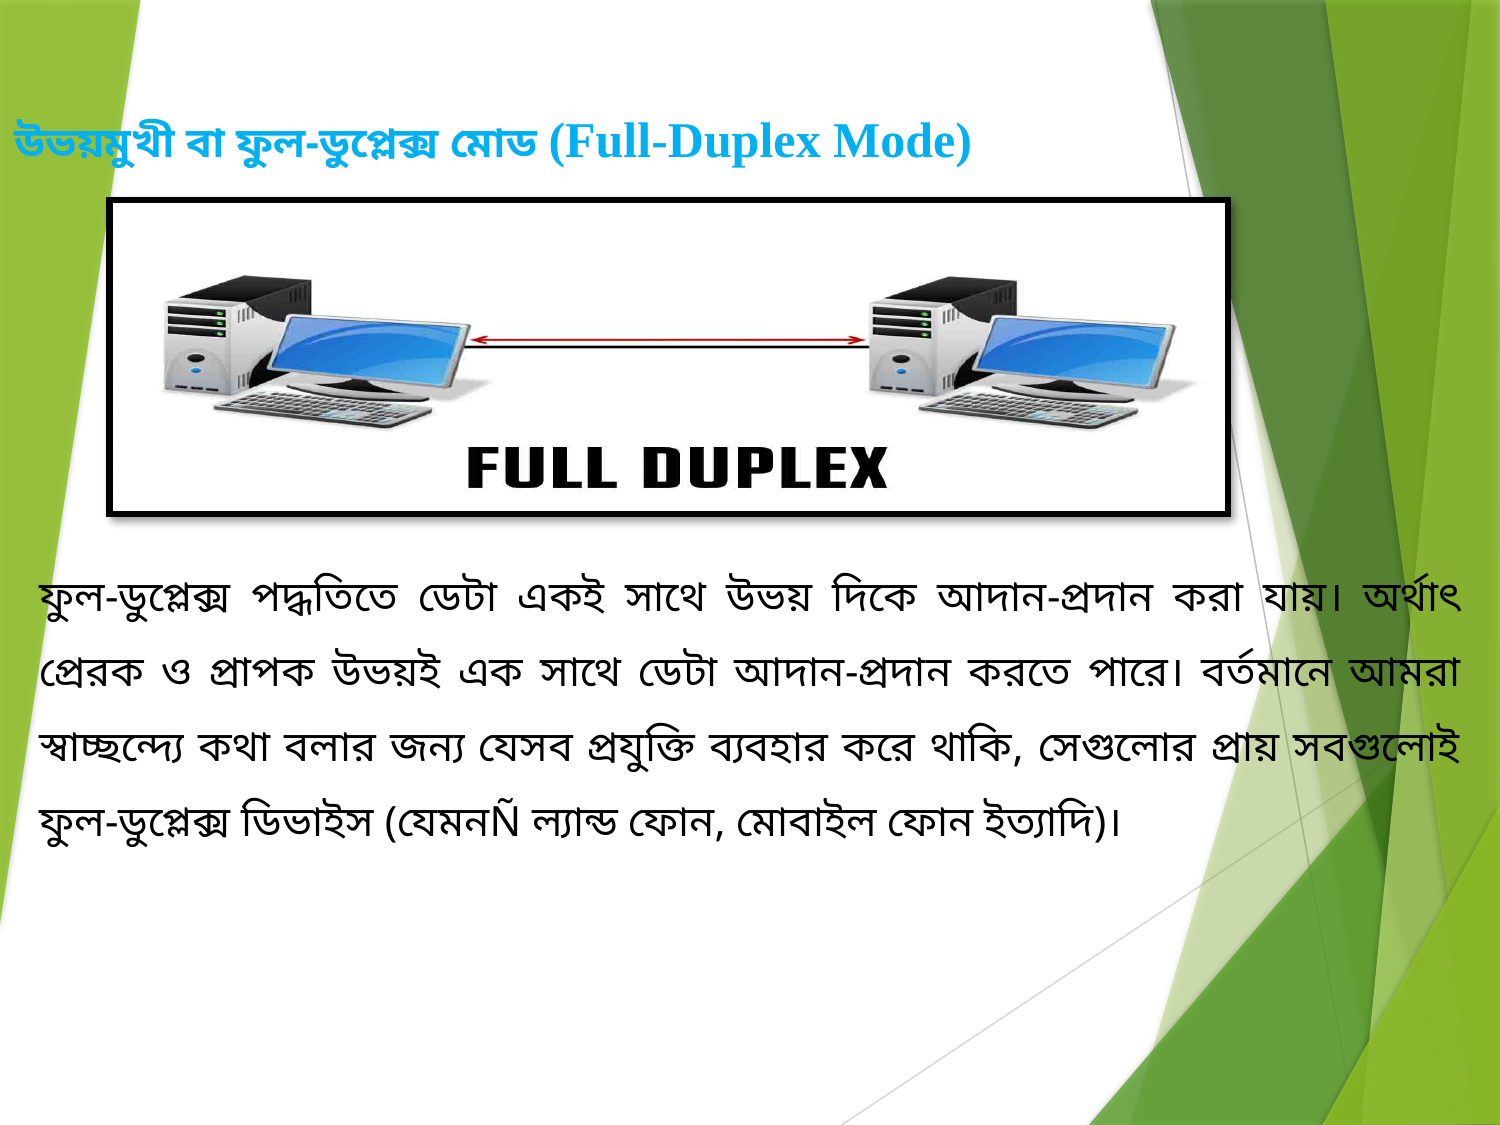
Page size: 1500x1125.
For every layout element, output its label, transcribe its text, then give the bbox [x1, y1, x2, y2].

picture [111, 202, 1226, 512]
text_box উভয়মুখী বা ফুল-ডুপ্লেক্স মোড (Full-Duplex Mode) [0, 99, 1500, 175]
text_box ফুল-ডুপ্লেক্স পদ্ধতিতে ডেটা একই সাথে উভয় দিকে আদান-প্রদান করা যায়। অর্থাৎ প্রেরক ও প্রাপক উভয়ই এক সাথে ডেটা আদান-প্রদান করতে পারে। বর্তমানে আমরা স্বাচ্ছন্দ্যে কথা বলার জন্য যেসব প্রযুক্তি ব্যবহার করে থাকি, সেগুলোর প্রায় সবগুলোই ফুল-ডুপ্লেক্স ডিভাইস (যেমনÑ ল্যান্ড ফোন, মোবাইল ফোন ইত্যাদি)। [24, 537, 1475, 853]
